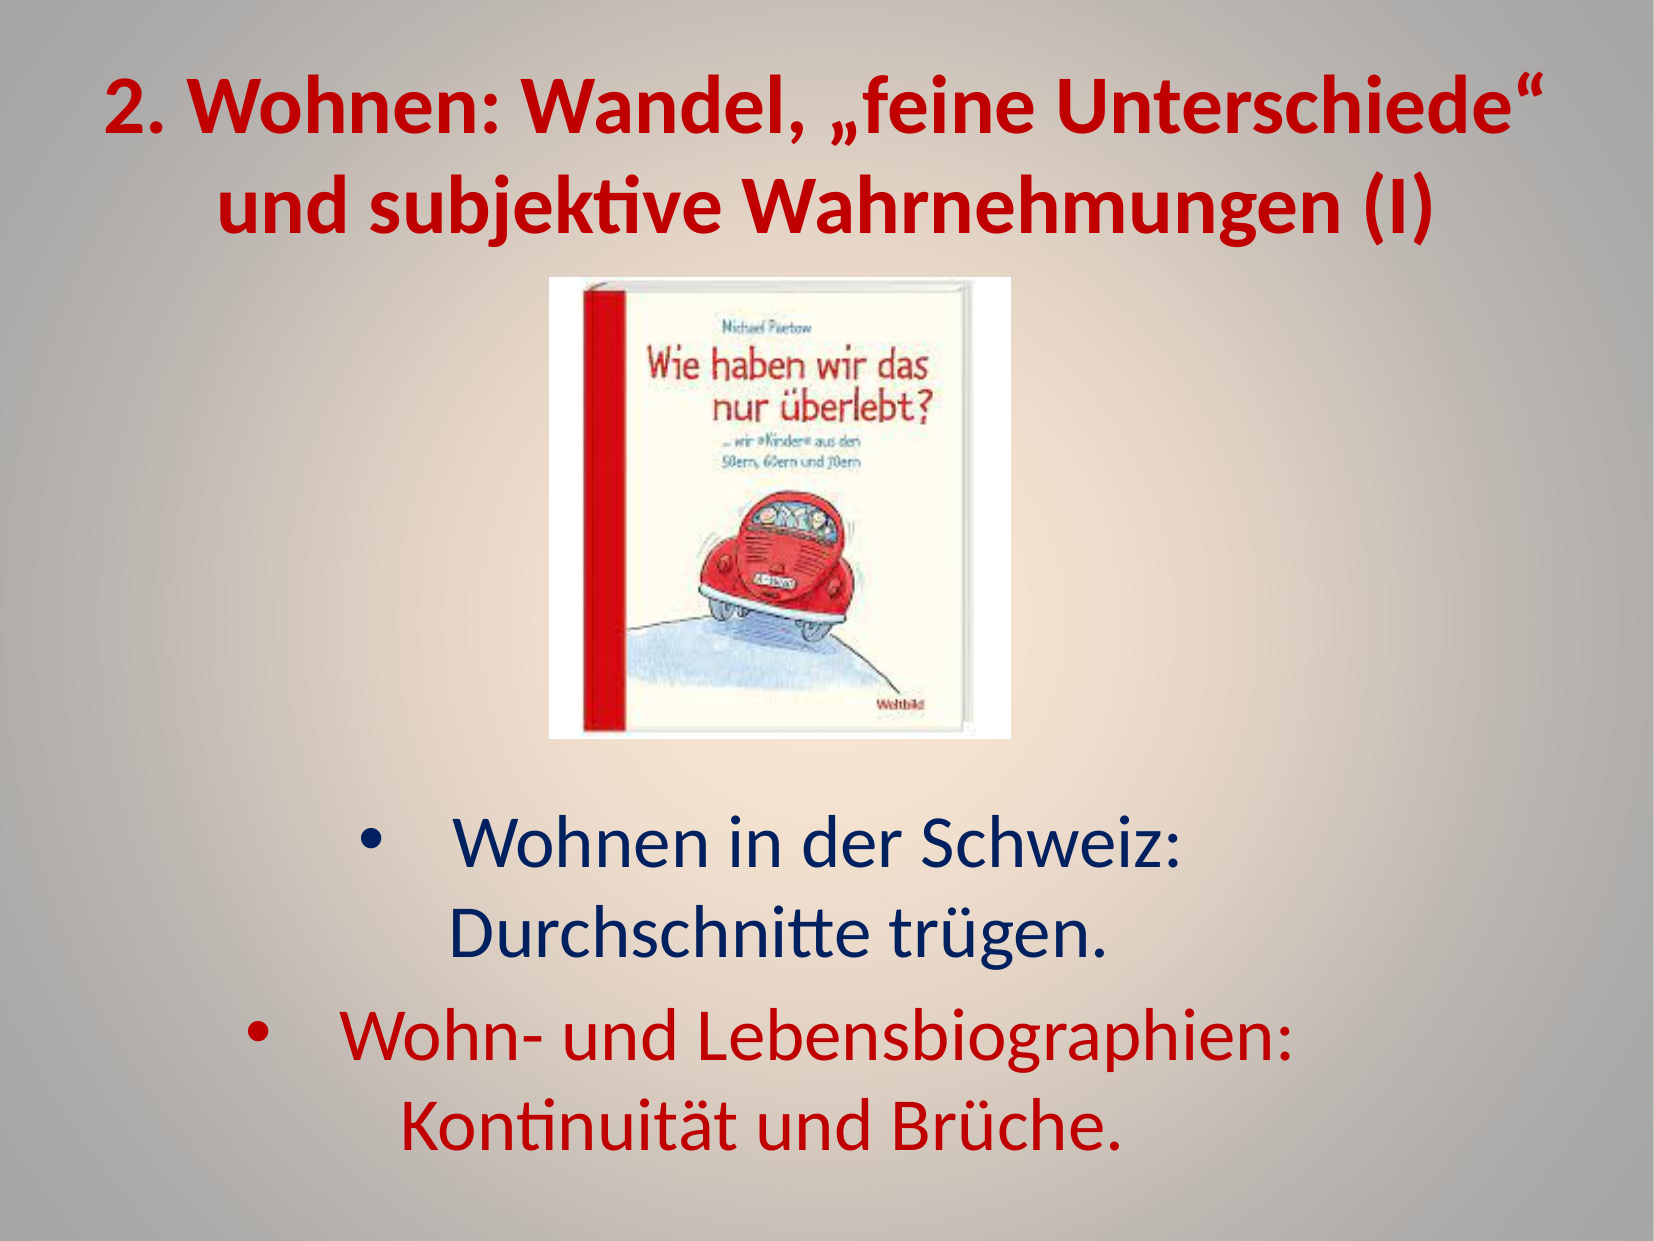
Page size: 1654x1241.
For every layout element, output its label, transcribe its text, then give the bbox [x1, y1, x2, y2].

title 2. Wohnen: Wandel, „feine Unterschiede“ und subjektive Wahrnehmungen (I) [23, 41, 1630, 259]
picture [0, 0, 1654, 1241]
text_box Wohnen in der Schweiz: Durchschnitte trügen. Wohn- und Lebensbiographien: Kontinuität und Brüche. [23, 785, 1536, 1173]
